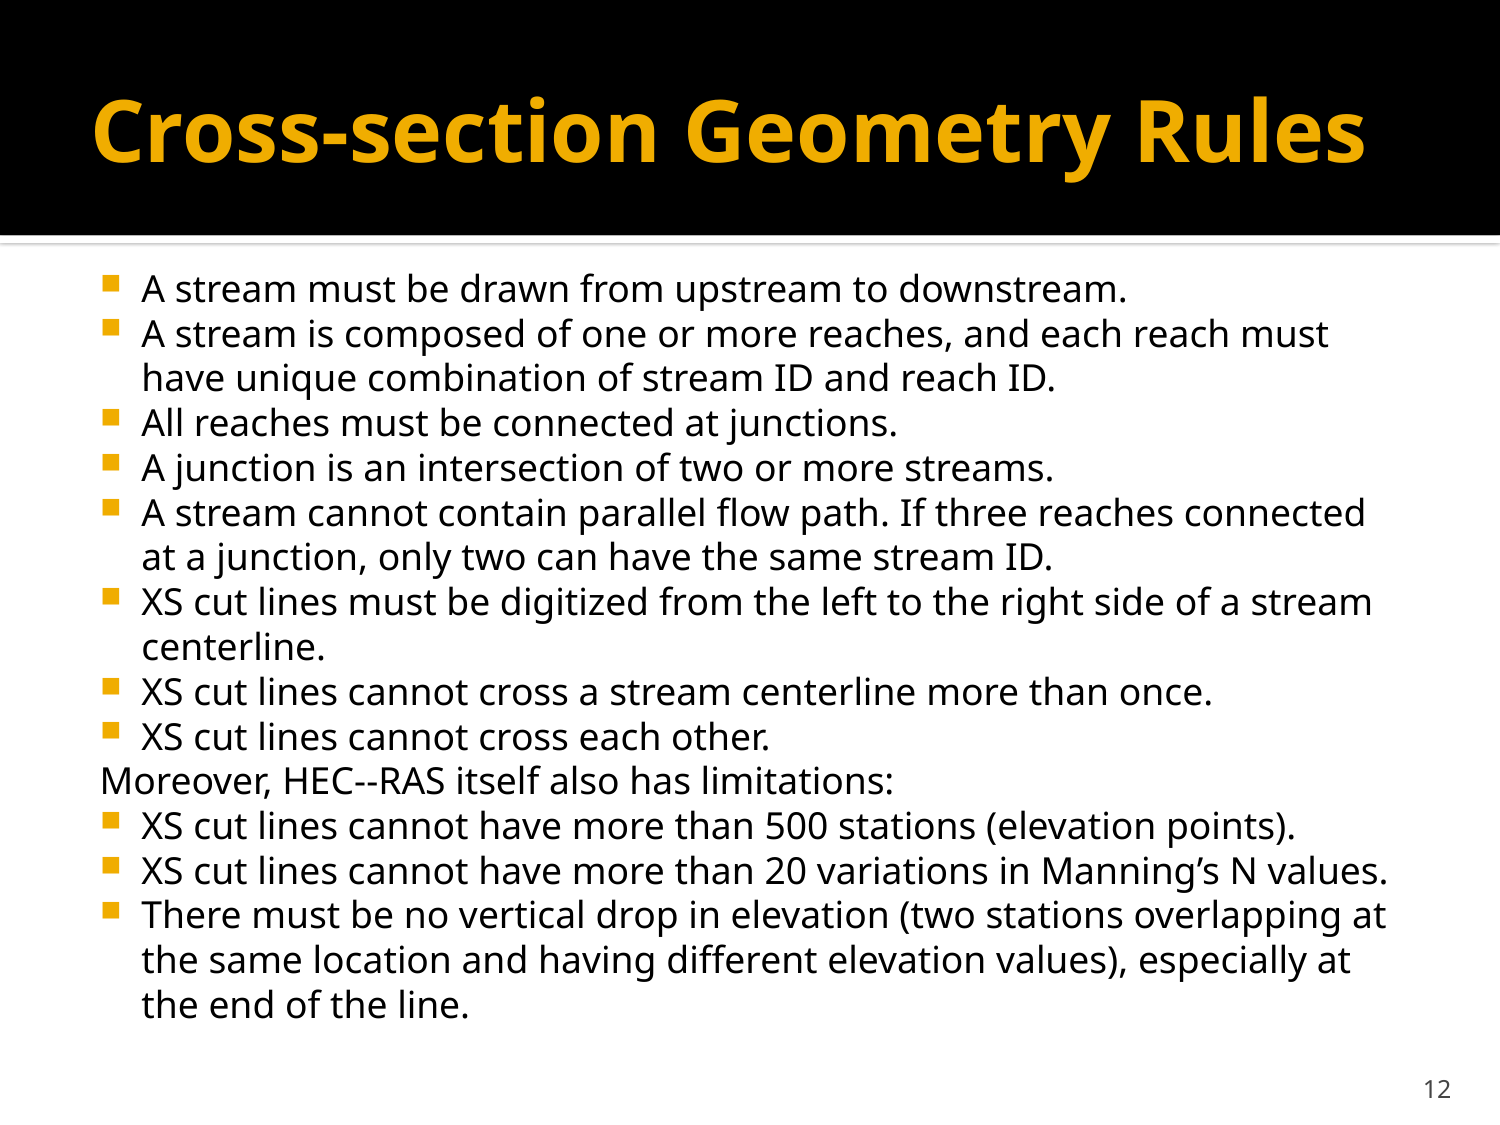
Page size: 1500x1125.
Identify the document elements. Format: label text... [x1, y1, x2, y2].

list A stream must be drawn from upstream to downstream. A stream is composed of one or more reaches, and each reach must have unique combination of stream ID and reach ID. All reaches must be connected at junctions. A junction is an intersection of two or more streams. A stream cannot contain parallel flow path. If three reaches connected at a junction, only two can have the same stream ID. XS cut lines must be digitized from the left to the right side of a stream centerline. XS cut lines cannot cross a stream centerline more than once. XS cut lines cannot cross each other. Moreover, HEC-­‐RAS itself also has limitations: XS cut lines cannot have more than 500 stations (elevation points). XS cut lines cannot have more than 20 variations in Manning’s N values. There must be no vertical drop in elevation (two stations overlapping at the same location and having different elevation values), especially at the end of the line. [75, 249, 1425, 1084]
slide_number 12 [1345, 1062, 1467, 1108]
title Cross-section Geometry Rules [75, 25, 1425, 231]
